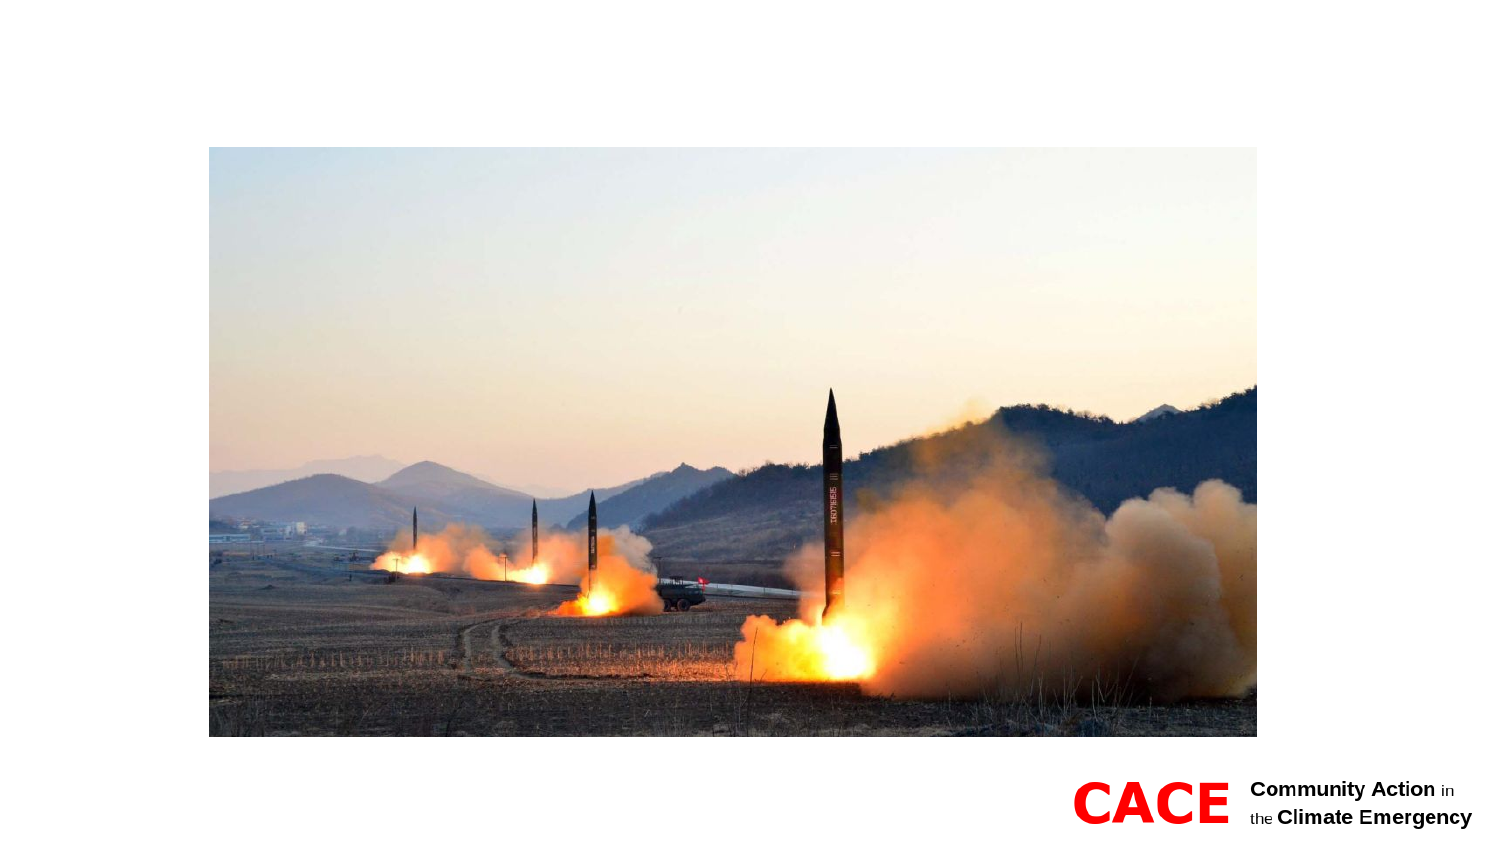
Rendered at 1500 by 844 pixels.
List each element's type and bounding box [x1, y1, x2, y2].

picture [209, 147, 1257, 737]
picture [1042, 761, 1500, 844]
